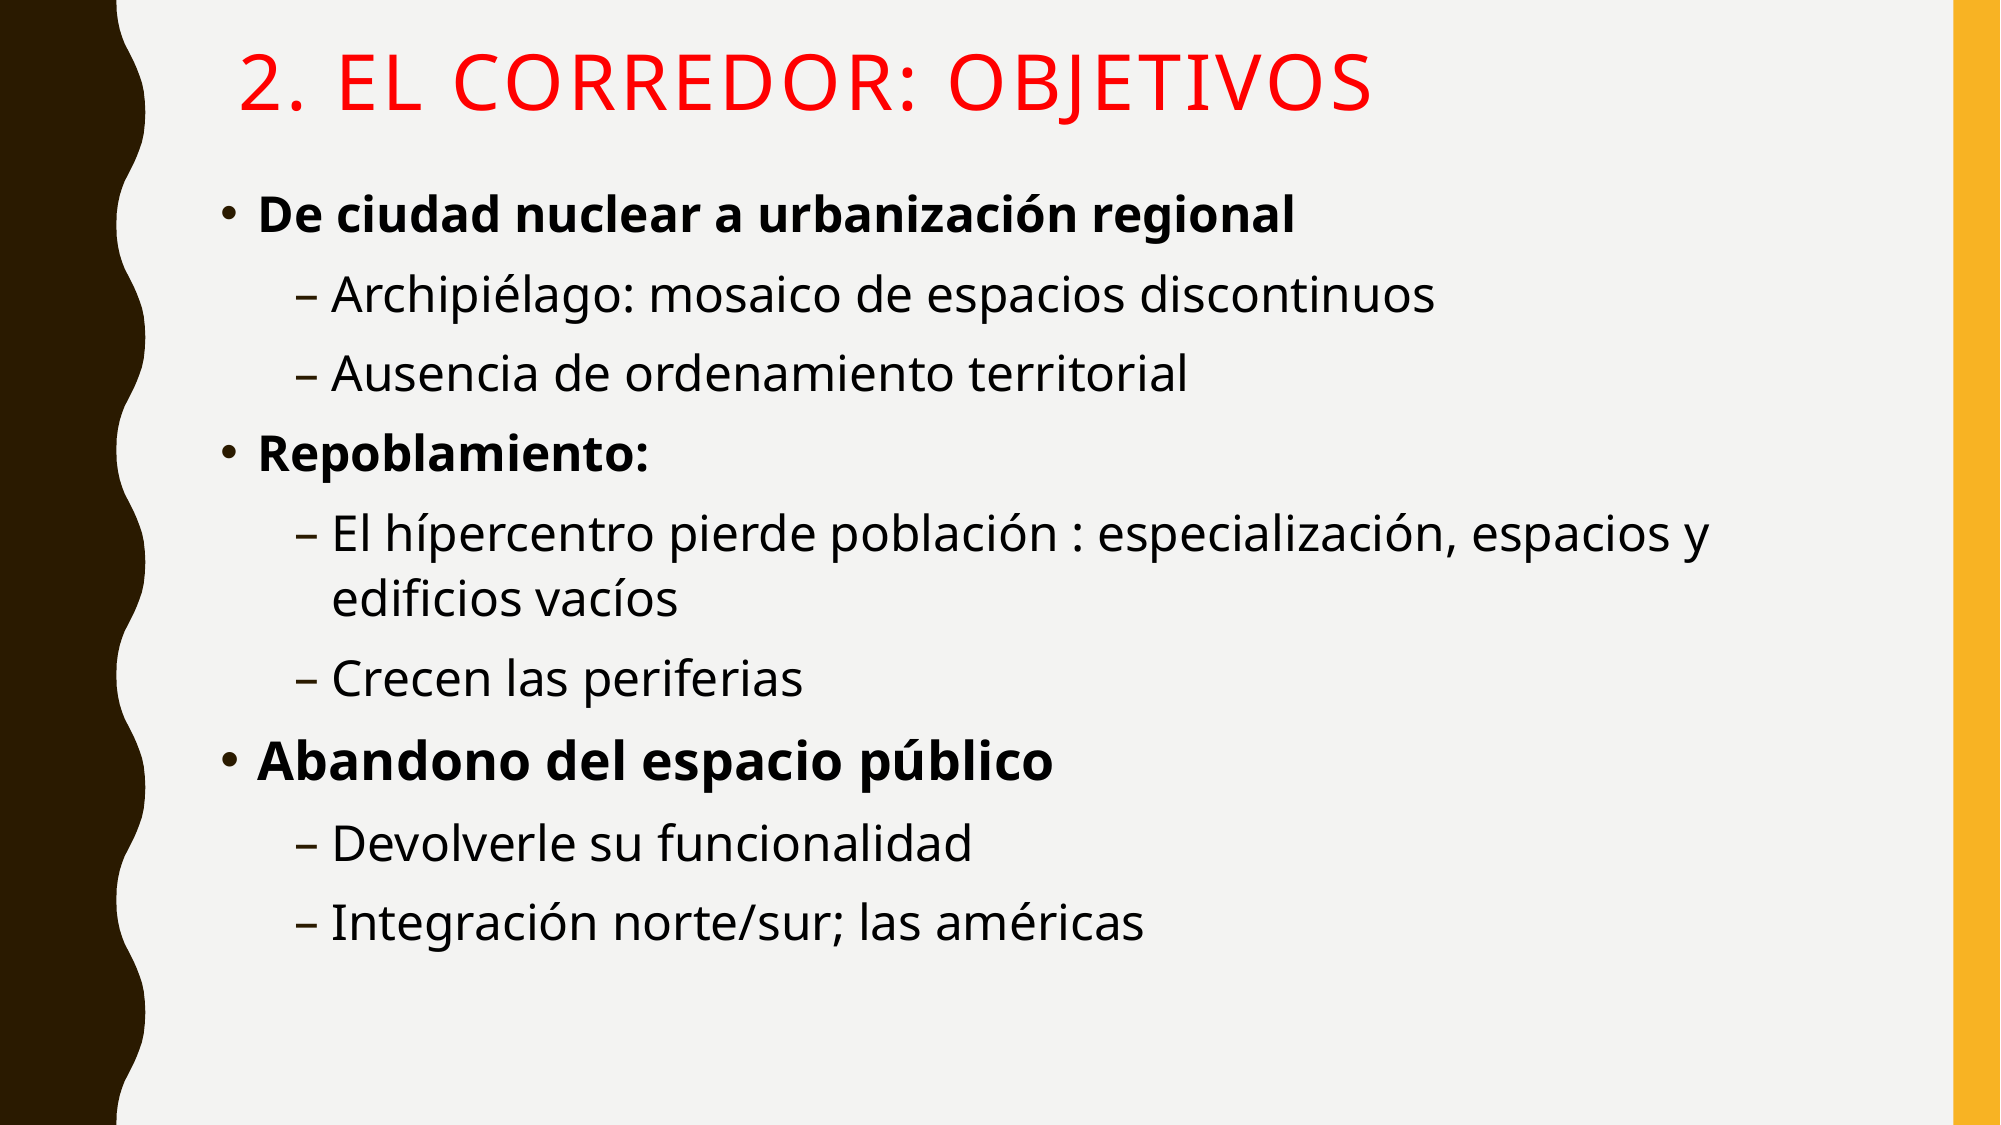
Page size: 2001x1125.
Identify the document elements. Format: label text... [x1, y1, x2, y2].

title 2. El corredor: objetivos [223, 35, 1893, 136]
list De ciudad nuclear a urbanización regional Archipiélago: mosaico de espacios discontinuos Ausencia de ordenamiento territorial Repoblamiento: El hípercentro pierde población : especialización, espacios y edificios vacíos Crecen las periferias Abandono del espacio público Devolverle su funcionalidad Integración norte/sur; las américas [205, 169, 1875, 965]
